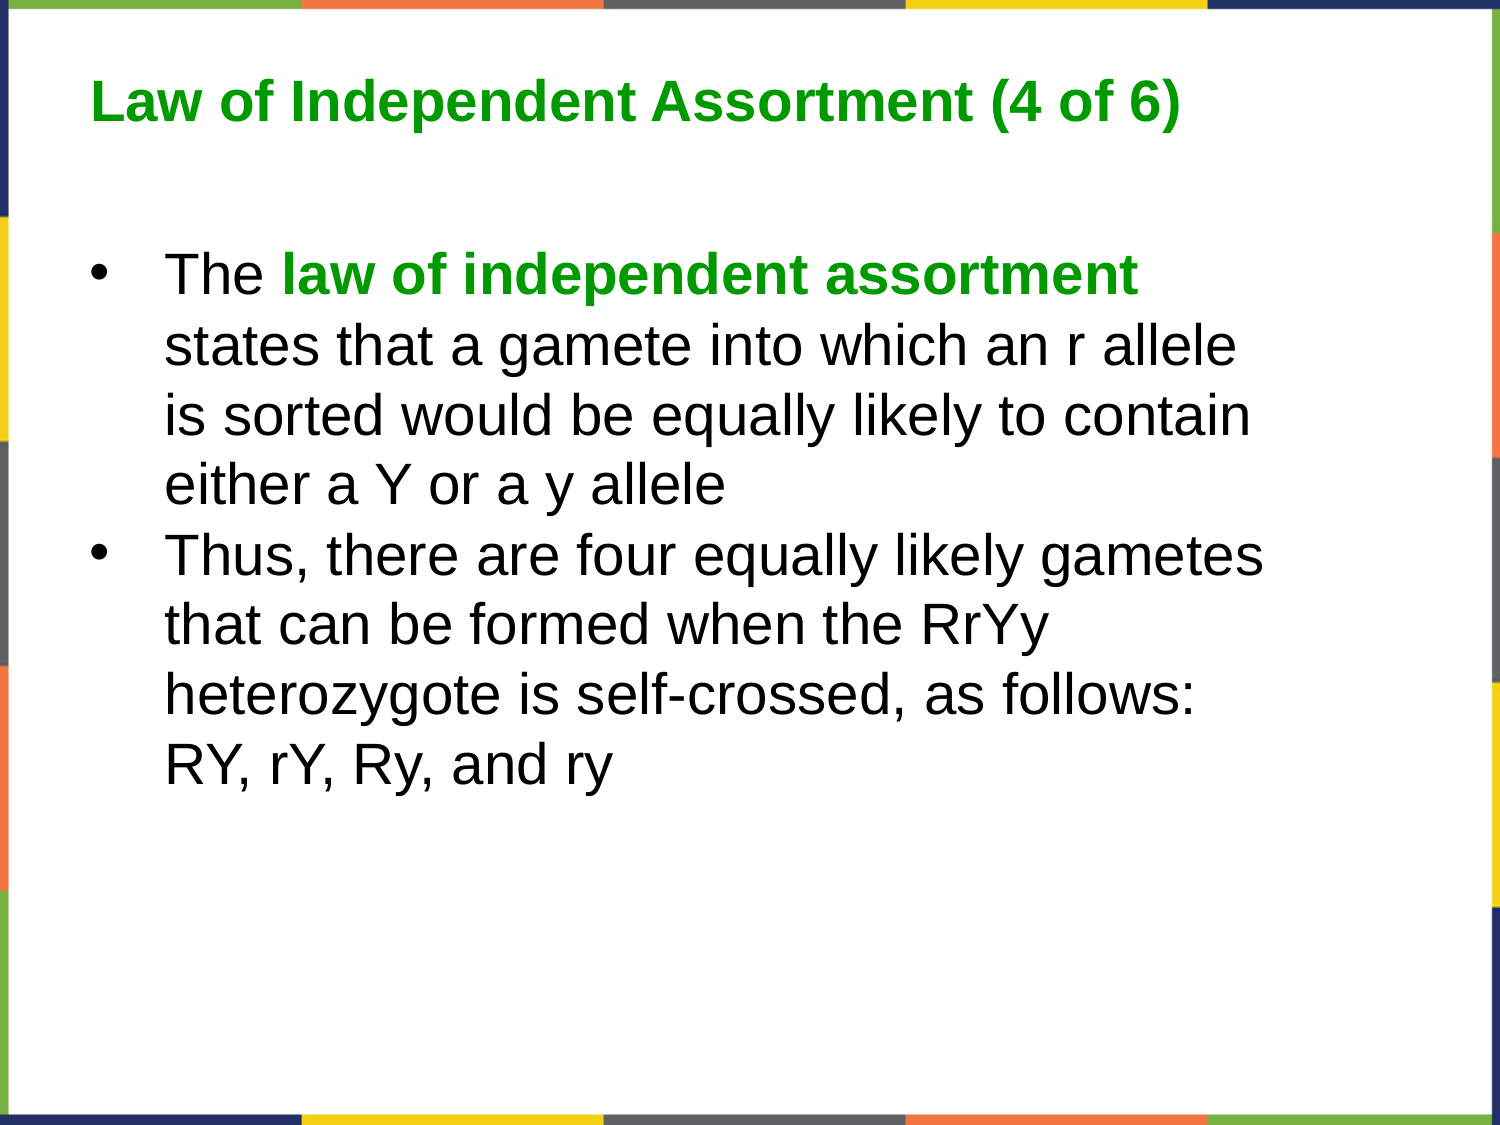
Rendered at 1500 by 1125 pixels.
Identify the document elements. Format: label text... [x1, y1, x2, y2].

text_box The law of independent assortment states that a gamete into which an r allele is sorted would be equally likely to contain either a Y or a y allele Thus, there are four equally likely gametes that can be formed when the RrYy heterozygote is self-crossed, as follows: RY, rY, Ry, and ry [75, 229, 1299, 804]
list Law of Independent Assortment (4 of 6) [75, 56, 1288, 163]
picture [0, 0, 1500, 1125]
